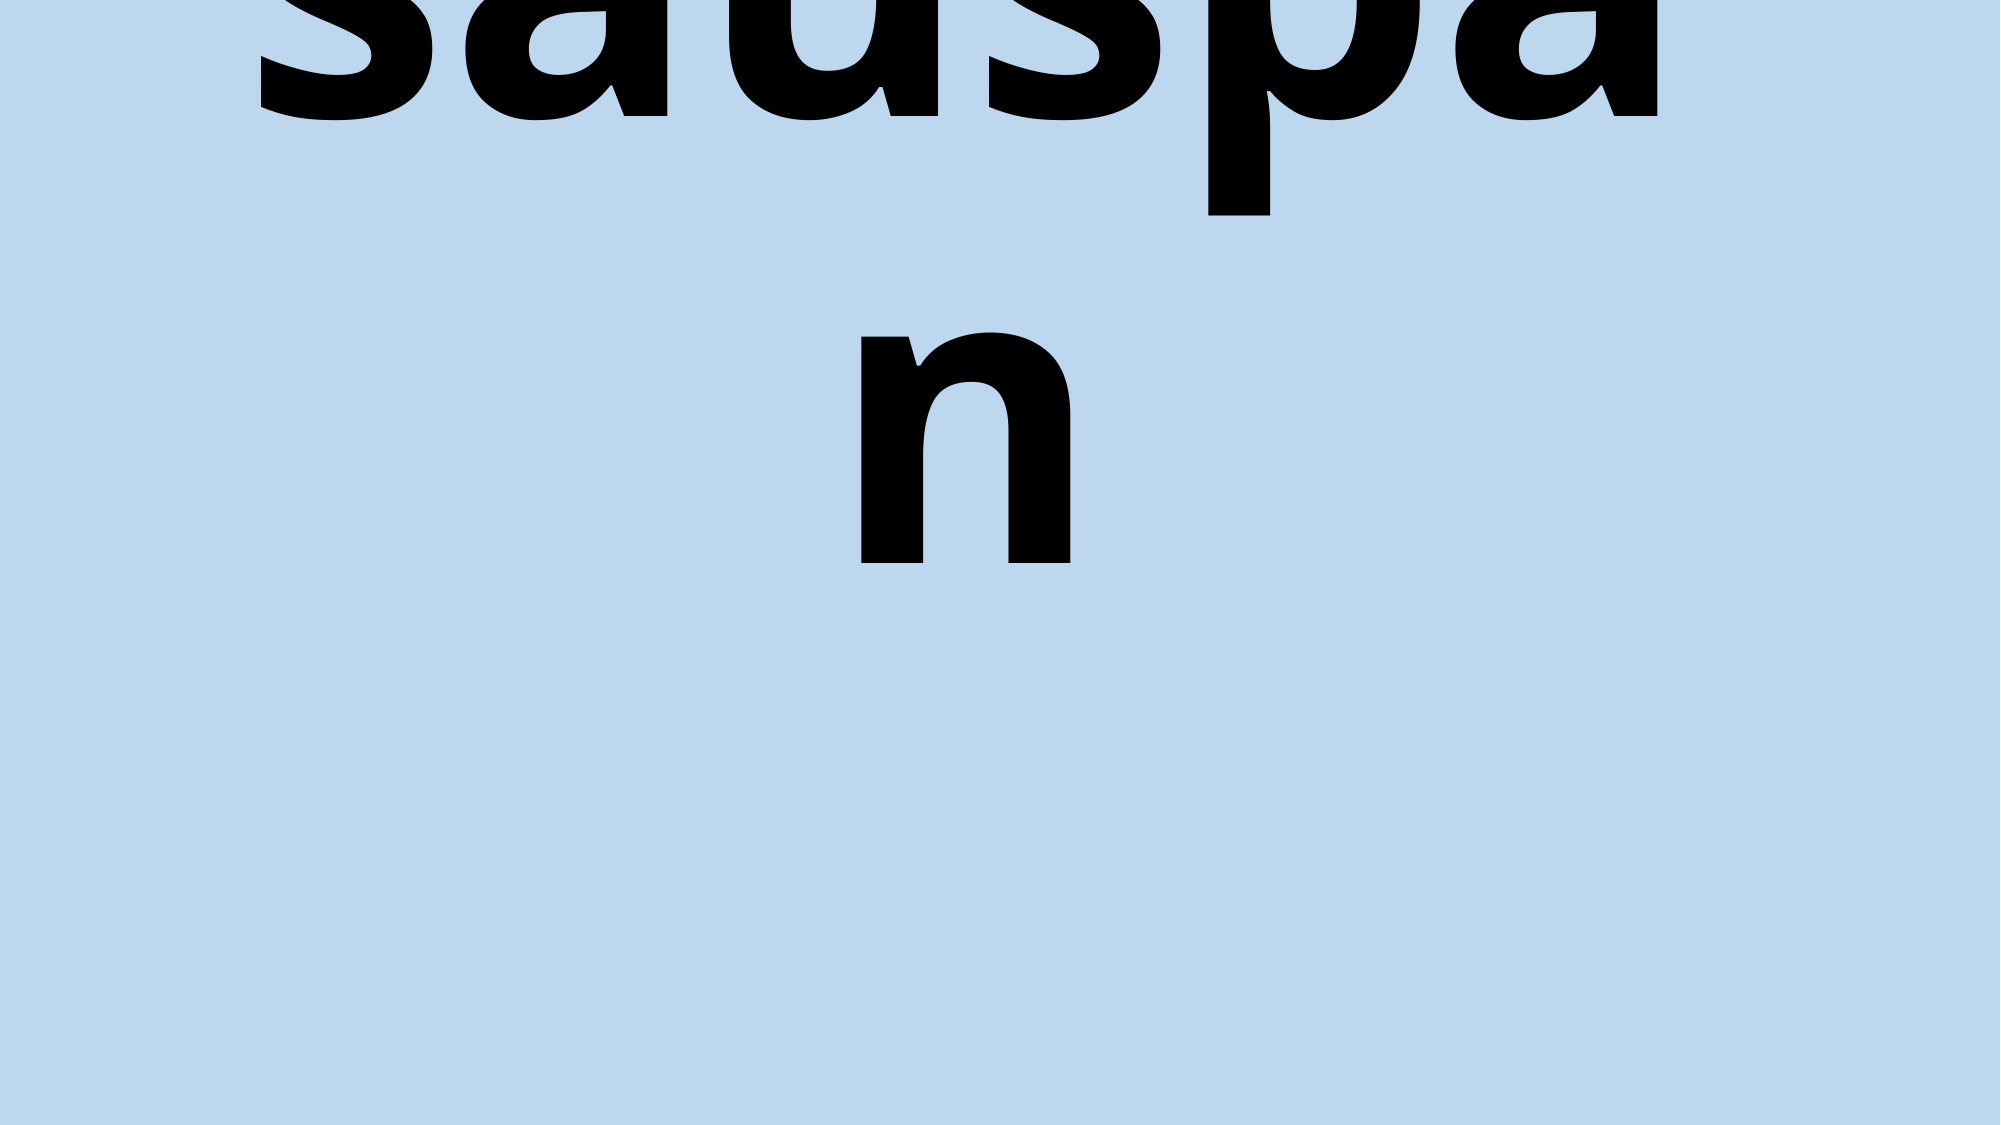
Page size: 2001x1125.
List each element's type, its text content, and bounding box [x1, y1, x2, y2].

title sauspan [182, 231, 1749, 661]
